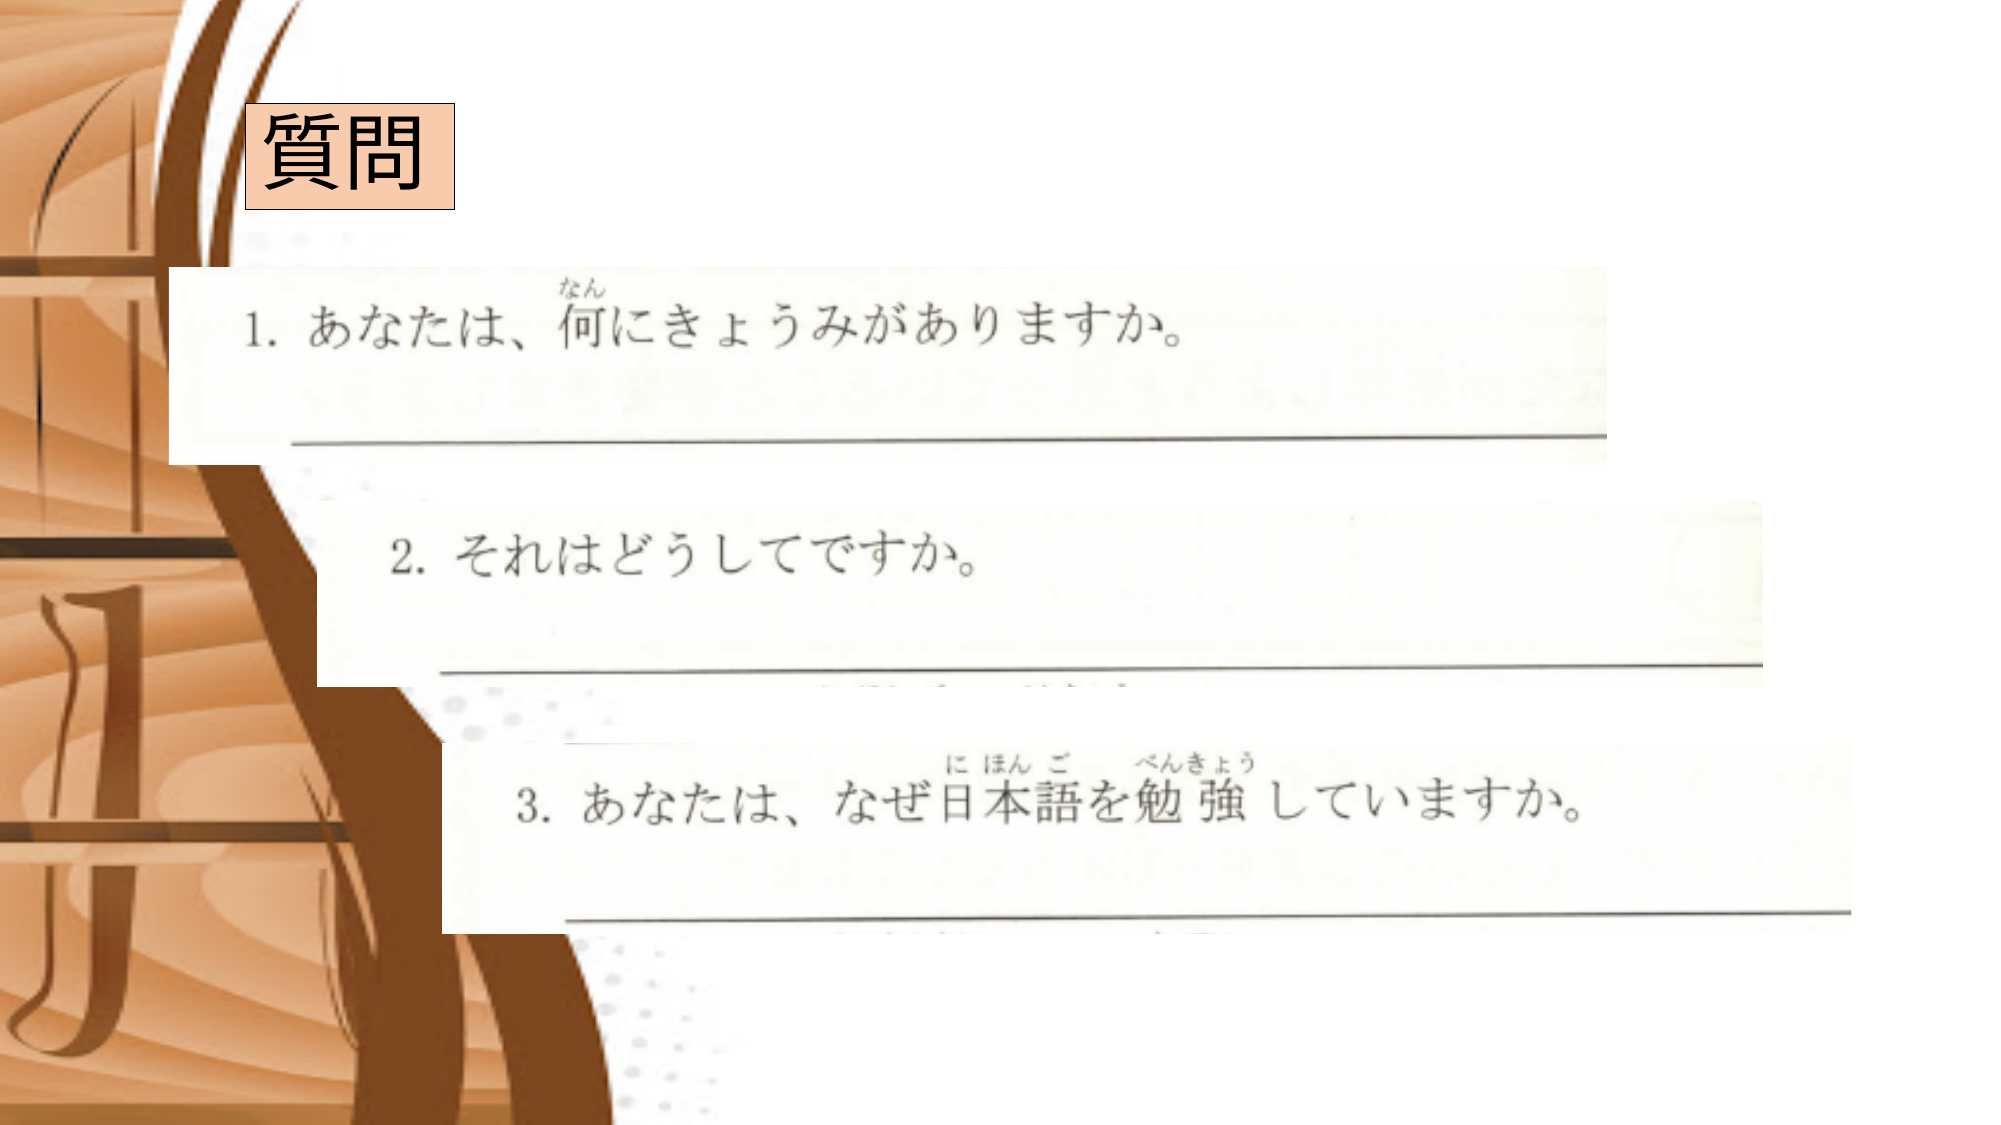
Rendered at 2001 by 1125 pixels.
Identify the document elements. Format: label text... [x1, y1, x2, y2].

picture [0, 0, 2001, 1125]
title 質問 [245, 103, 455, 210]
